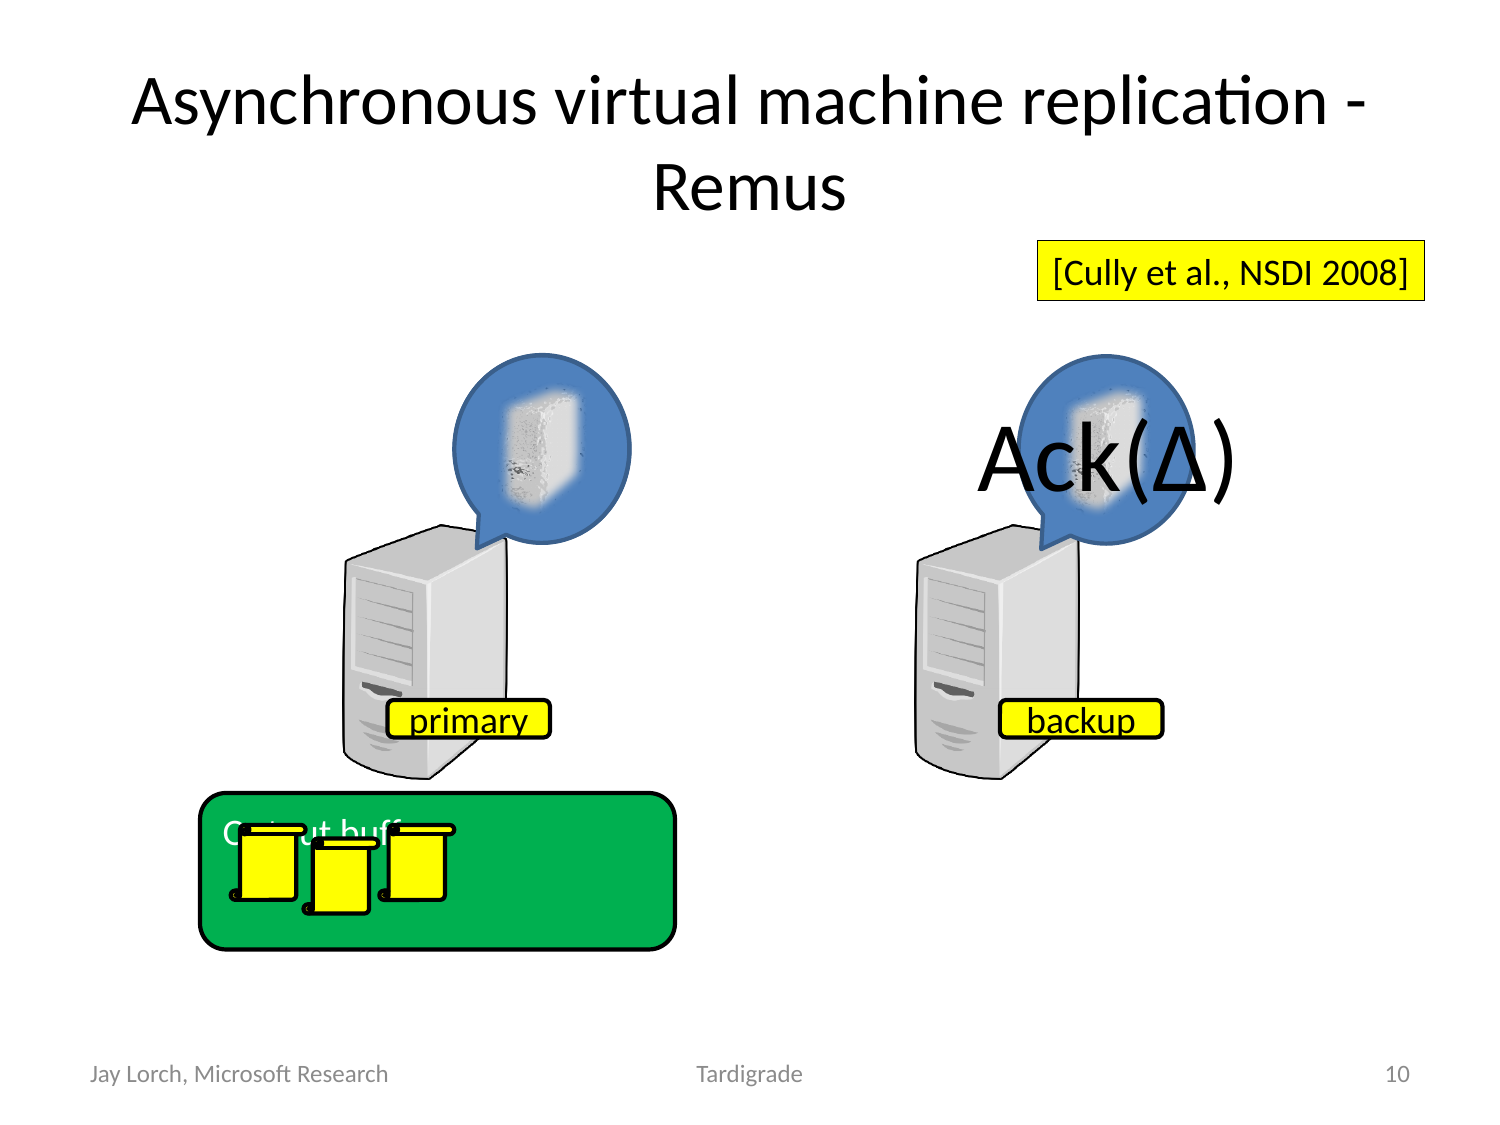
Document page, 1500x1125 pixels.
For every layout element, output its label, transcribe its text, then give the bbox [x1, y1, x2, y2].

text_box [Cully et al., NSDI 2008] [1037, 240, 1425, 301]
footer Tardigrade [512, 1042, 988, 1103]
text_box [1018, 355, 1194, 544]
title Asynchronous virtual machine replication - Remus [75, 45, 1425, 233]
text_box Output buffer [197, 790, 678, 952]
picture [914, 524, 1080, 781]
text_box Ack(Δ) [962, 384, 1013, 519]
text_box [377, 822, 457, 903]
text_box [228, 822, 308, 902]
slide_number Jay Lorch, Microsoft Research [75, 1042, 425, 1103]
picture [342, 524, 508, 781]
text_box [454, 355, 630, 544]
text_box backup [1084, 697, 1165, 740]
text_box [301, 836, 381, 916]
text_box primary [513, 697, 553, 740]
text_box Ack(Δ) [1198, 384, 1277, 519]
slide_number 10 [1074, 1042, 1425, 1103]
